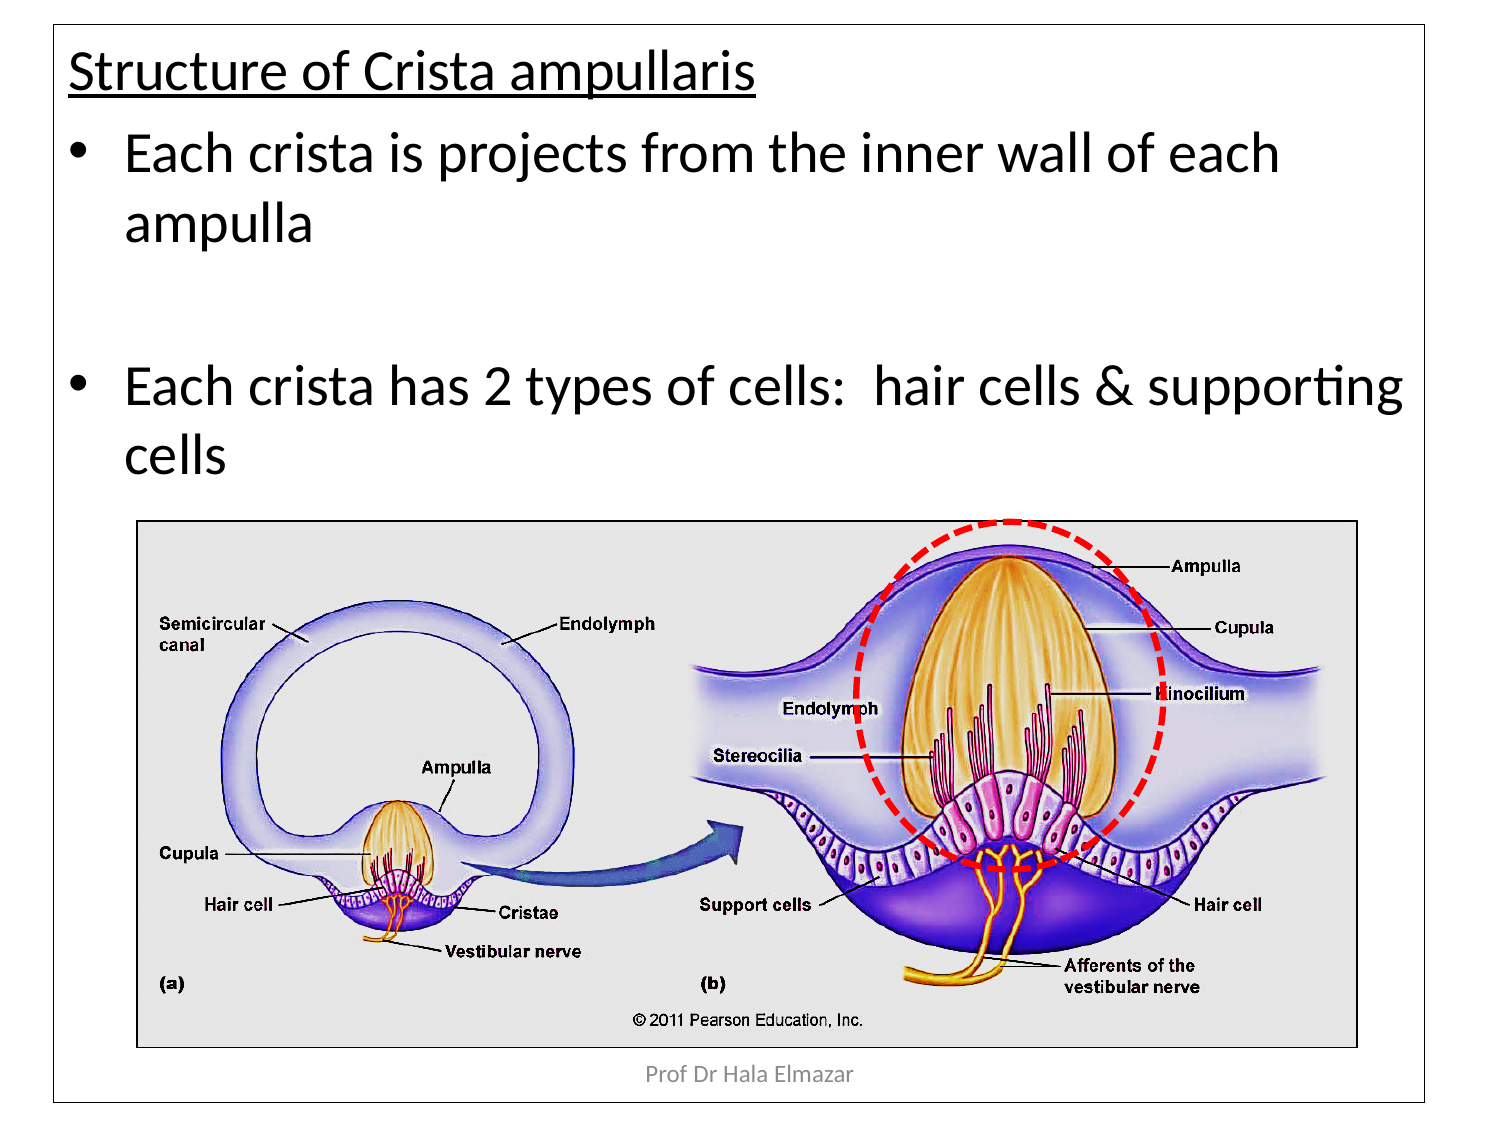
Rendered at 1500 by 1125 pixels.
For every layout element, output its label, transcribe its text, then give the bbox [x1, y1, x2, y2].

footer Prof Dr Hala Elmazar [512, 1056, 988, 1103]
list Structure of Crista ampullaris Each crista is projects from the inner wall of each ampulla Each crista has 2 types of cells: hair cells & supporting cells [53, 24, 1425, 1103]
picture [137, 521, 1357, 1048]
